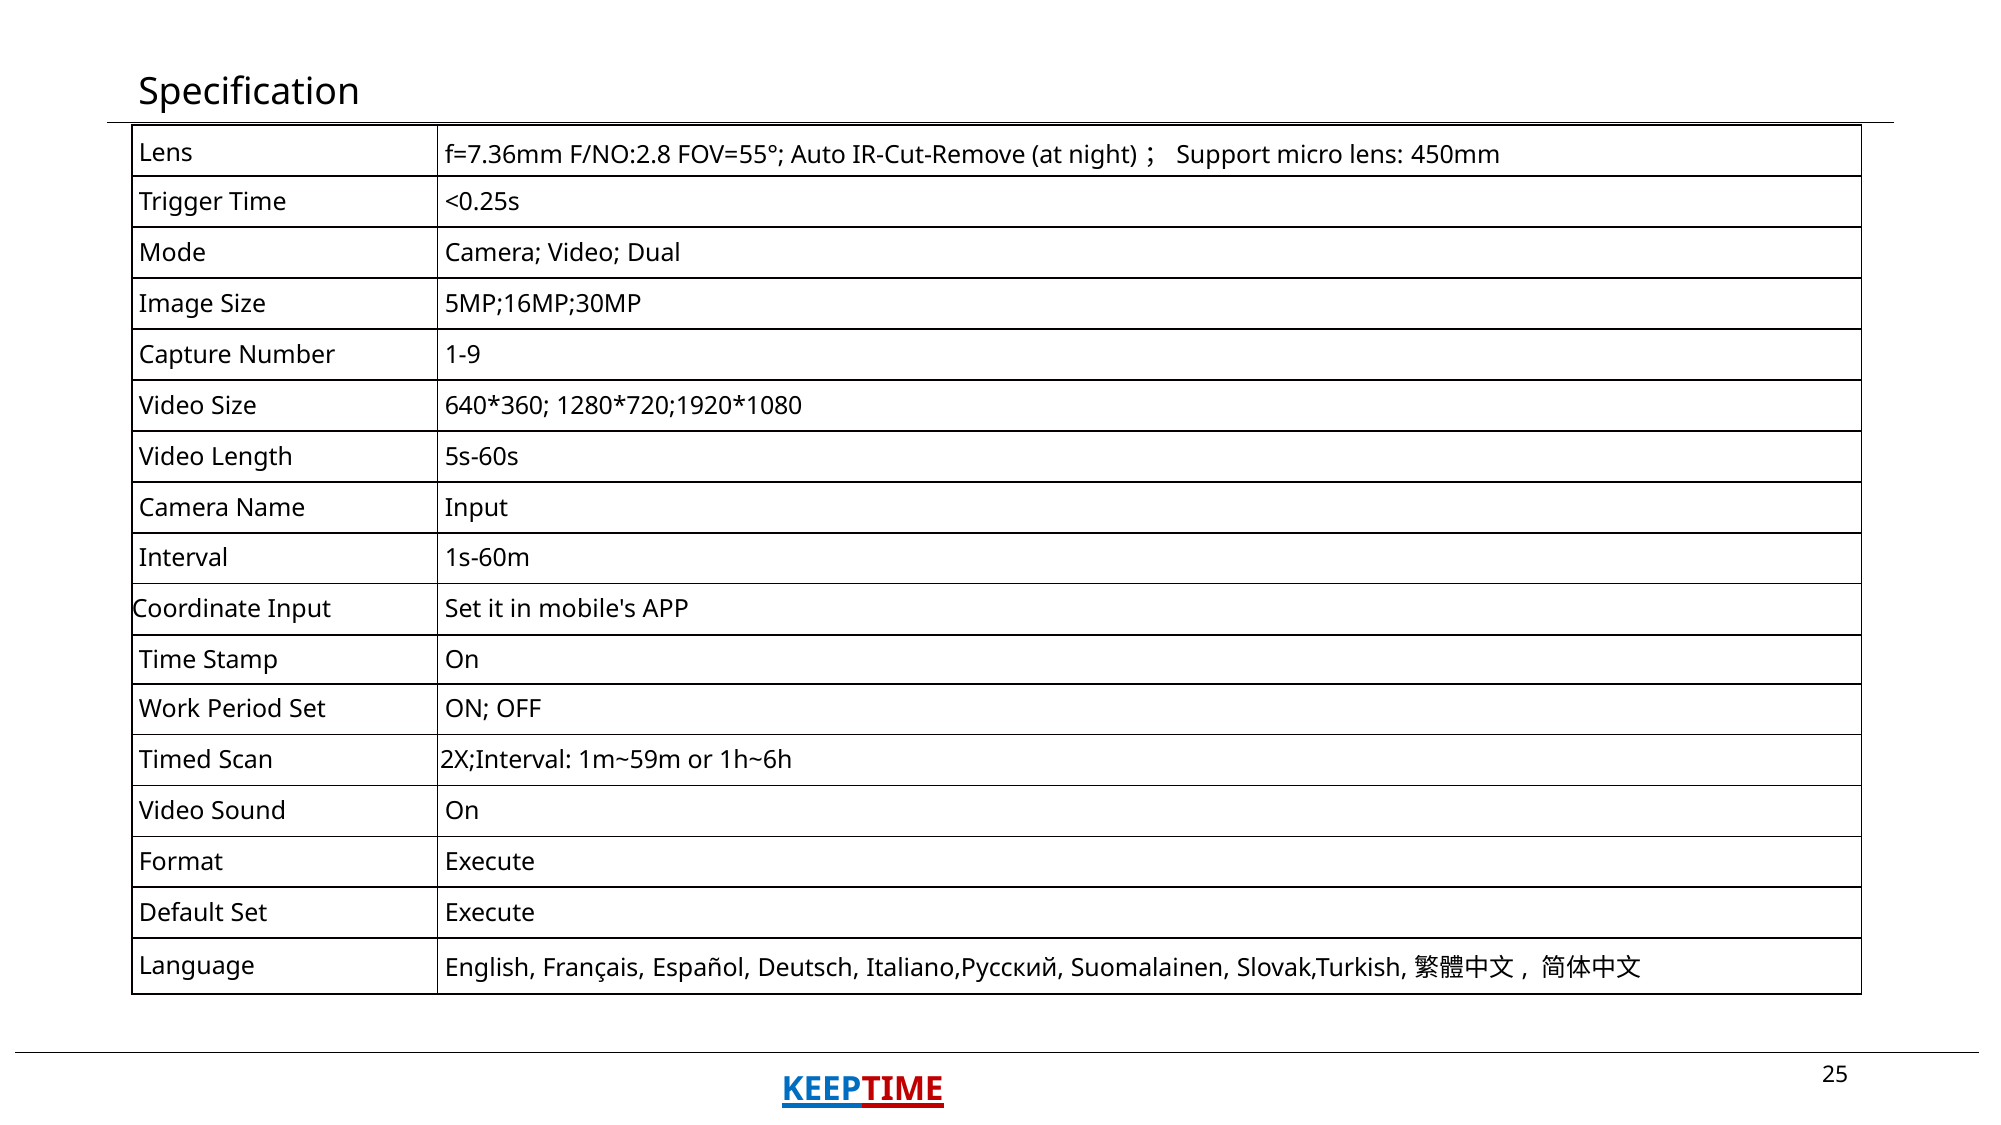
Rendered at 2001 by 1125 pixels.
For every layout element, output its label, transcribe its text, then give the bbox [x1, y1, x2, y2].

table_cell Camera; Video; Dual [438, 228, 1861, 277]
table_cell Input [438, 483, 1861, 532]
table_cell Coordinate Input [133, 584, 437, 634]
table_cell Video Sound [133, 786, 437, 836]
text_box Specification [136, 64, 370, 112]
table_cell 2X;Interval: 1m~59m or 1h~6h [438, 735, 1861, 785]
table_cell ON; OFF [438, 685, 1861, 734]
table_cell Format [133, 837, 437, 886]
table_cell On [438, 636, 1861, 683]
table_cell <0.25s [438, 177, 1861, 226]
table_cell Interval [133, 534, 437, 583]
table_cell 5MP;16MP;30MP [438, 279, 1861, 328]
table_cell 1s-60m [438, 534, 1861, 583]
table_cell English, Français, Español, Deutsch, Italiano,Pусский, Suomalainen, Slovak,Turkish,繁體中文, 简体中文 [438, 939, 1861, 993]
table_cell Capture Number [133, 330, 437, 379]
table_cell Execute [438, 888, 1861, 937]
table_cell 5s-60s [438, 432, 1861, 481]
slide_number 25 [1817, 1053, 1856, 1125]
table_cell Work Period Set [133, 685, 437, 734]
table_header Lens [133, 126, 437, 175]
table_cell Execute [438, 837, 1861, 886]
table_cell Video Size [133, 381, 437, 430]
table_cell Language [133, 939, 437, 993]
table_cell Set it in mobile's APP [438, 584, 1861, 634]
table_cell 1-9 [438, 330, 1861, 379]
table_cell Time Stamp [133, 636, 437, 683]
table_cell Default Set [133, 888, 437, 937]
table_cell 640*360; 1280*720;1920*1080 [438, 381, 1861, 430]
table_cell Trigger Time [133, 177, 437, 226]
table_cell Timed Scan [133, 735, 437, 785]
table_cell On [438, 786, 1861, 836]
table_cell Camera Name [133, 483, 437, 532]
table_header f=7.36mm F/NO:2.8 FOV=55°; Auto IR-Cut-Remove (at night)；Support micro lens: 450mm [438, 126, 1861, 175]
footer KEEPTIME [779, 1063, 953, 1125]
table_cell Mode [133, 228, 437, 277]
table_cell Image Size [133, 279, 437, 328]
table_cell Video Length [133, 432, 437, 481]
